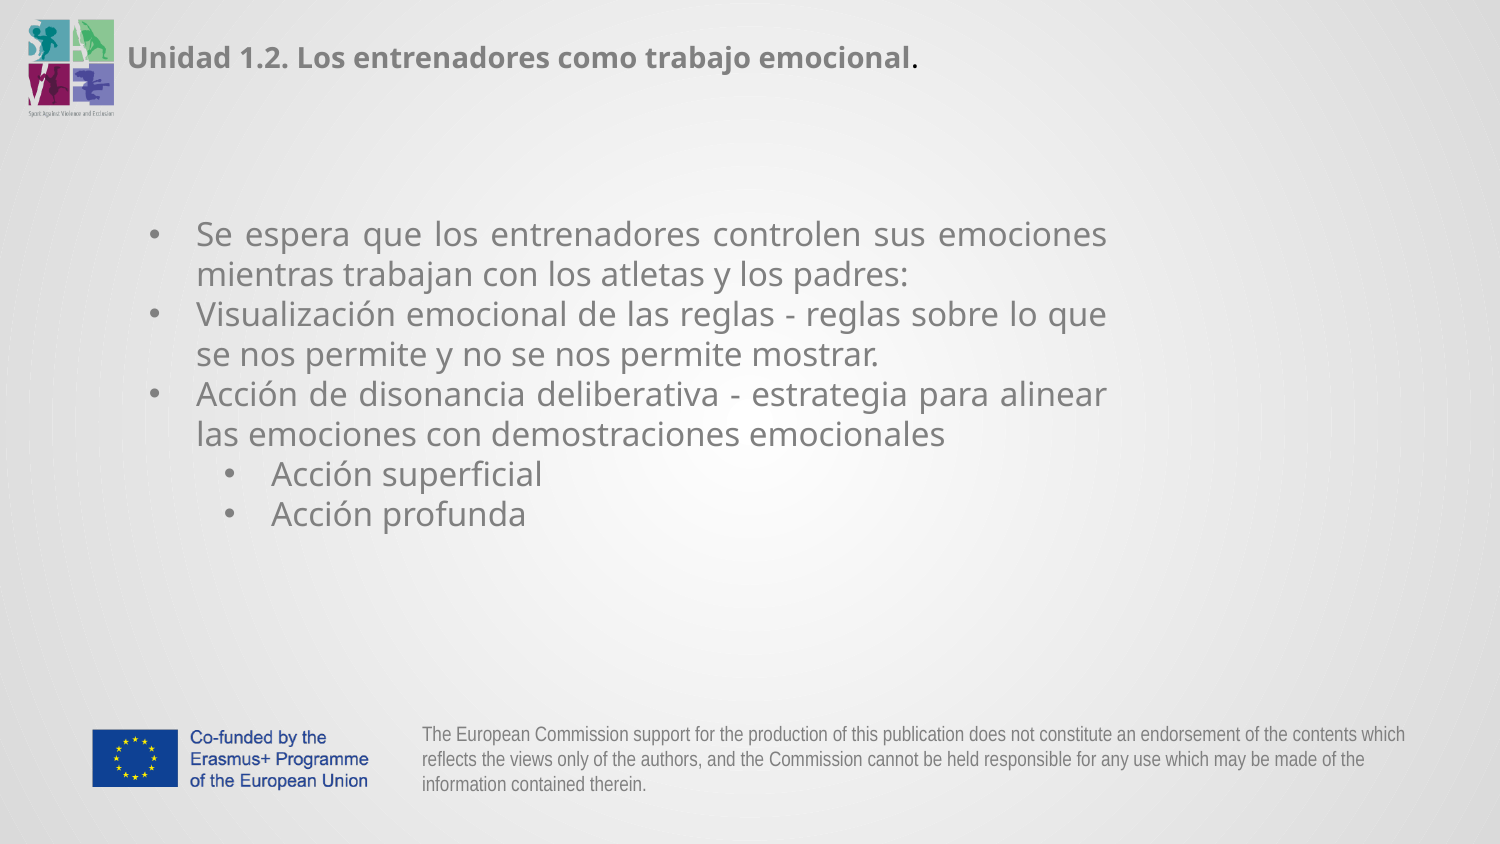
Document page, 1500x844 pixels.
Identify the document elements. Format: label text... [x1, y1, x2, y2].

text_box The European Commission support for the production of this publication does not constitute an endorsement of the contents which reflects the views only of the authors, and the Commission cannot be held responsi­ble for any use which may be made of the information contained therein. [407, 713, 1447, 803]
text_box [135, 209, 1292, 647]
text_box Se espera que los entrenadores controlen sus emociones mientras trabajan con los atletas y los padres: Visualización emocional de las reglas - reglas sobre lo que se nos permite y no se nos permite mostrar. Acción de disonancia deliberativa - estrategia para alinear las emociones con demostraciones emocionales Acción superficial Acción profunda [134, 206, 1124, 541]
picture [0, 0, 142, 142]
text_box [112, 33, 1483, 93]
picture [76, 712, 390, 803]
text_box Unidad 1.2. Los entrenadores como trabajo emocional. [112, 31, 1056, 82]
